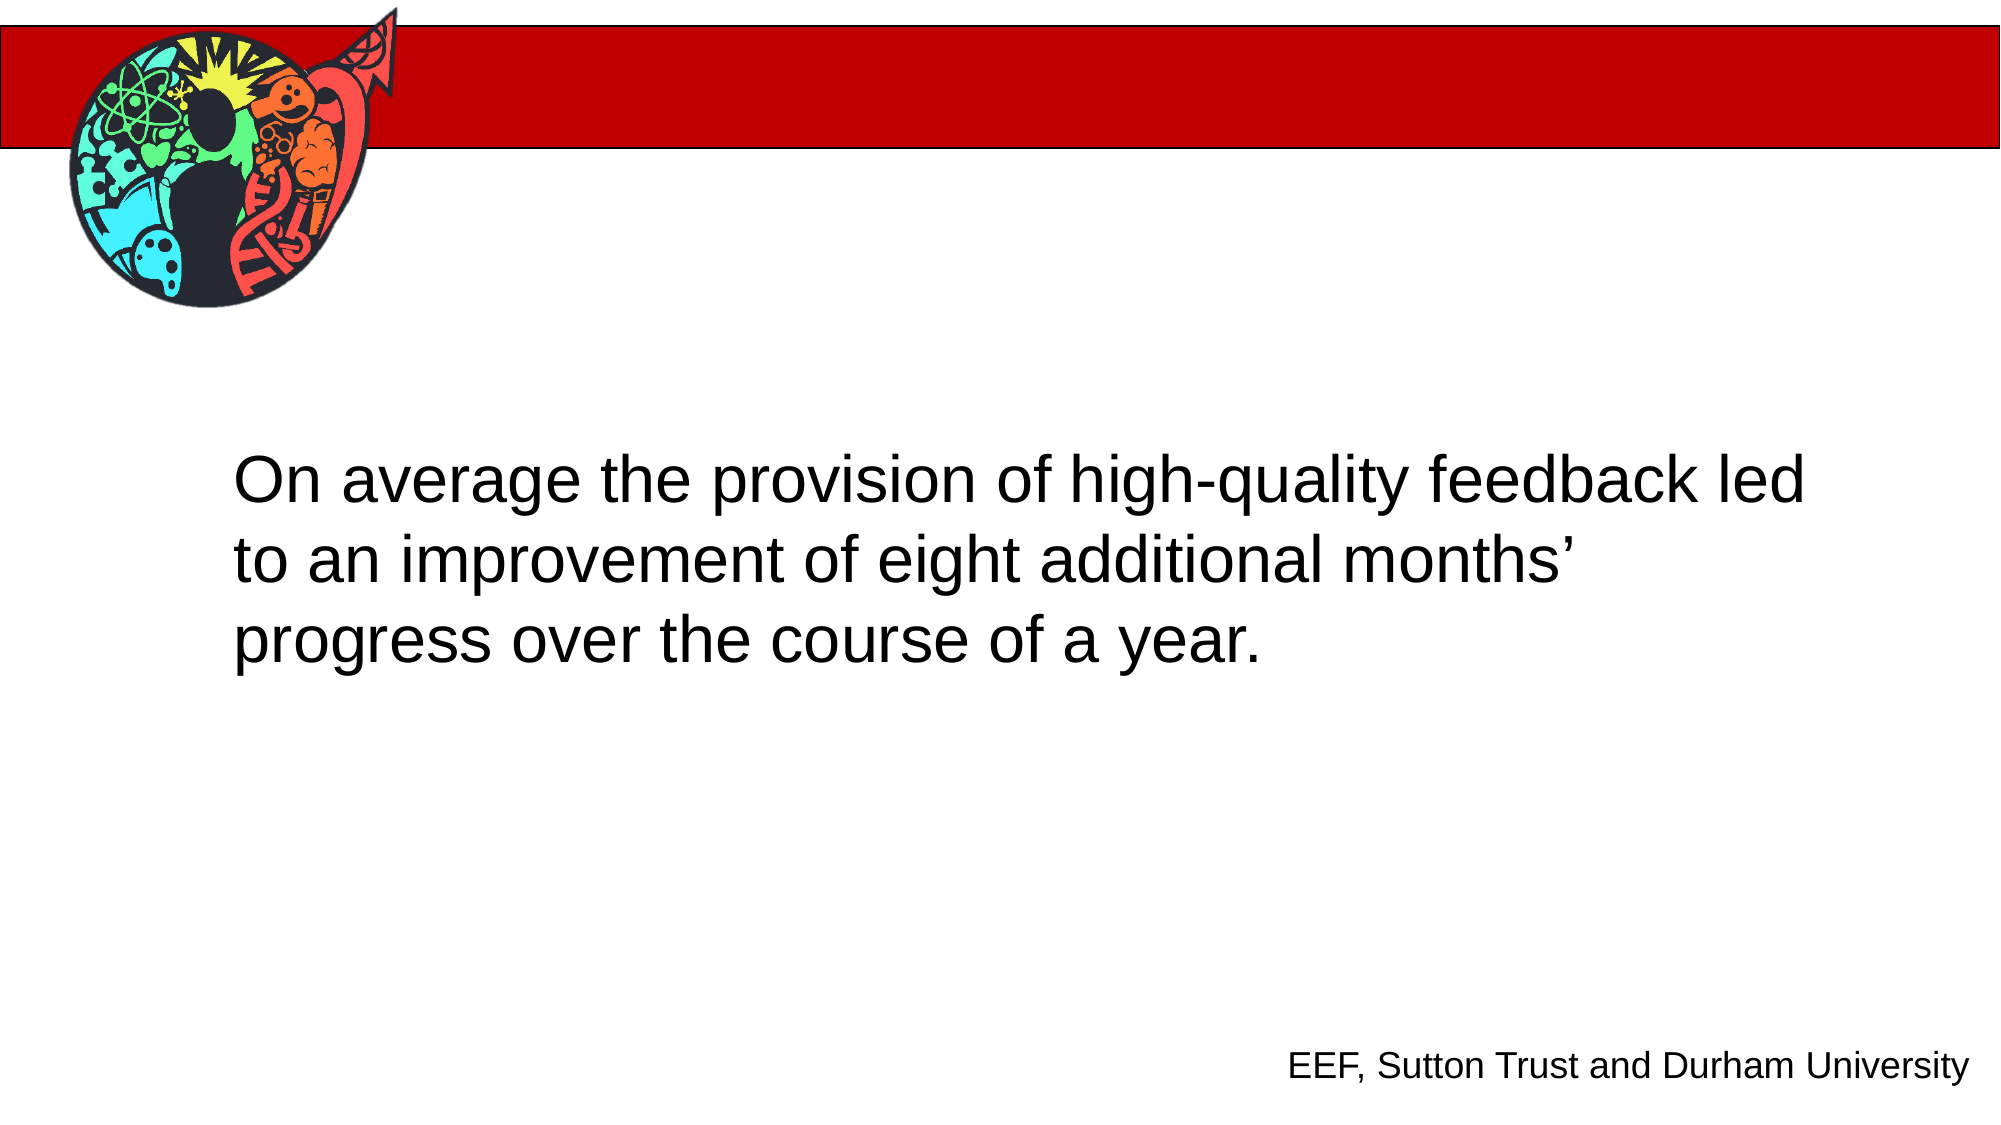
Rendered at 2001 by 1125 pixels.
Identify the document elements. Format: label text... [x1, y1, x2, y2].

text_box EEF, Sutton Trust and Durham University [1272, 1033, 1985, 1094]
text_box [491, 25, 2000, 149]
picture [0, 0, 491, 430]
text_box On average the provision of high-quality feedback led to an improvement of eight additional months’ progress over the course of a year. [219, 428, 1836, 683]
